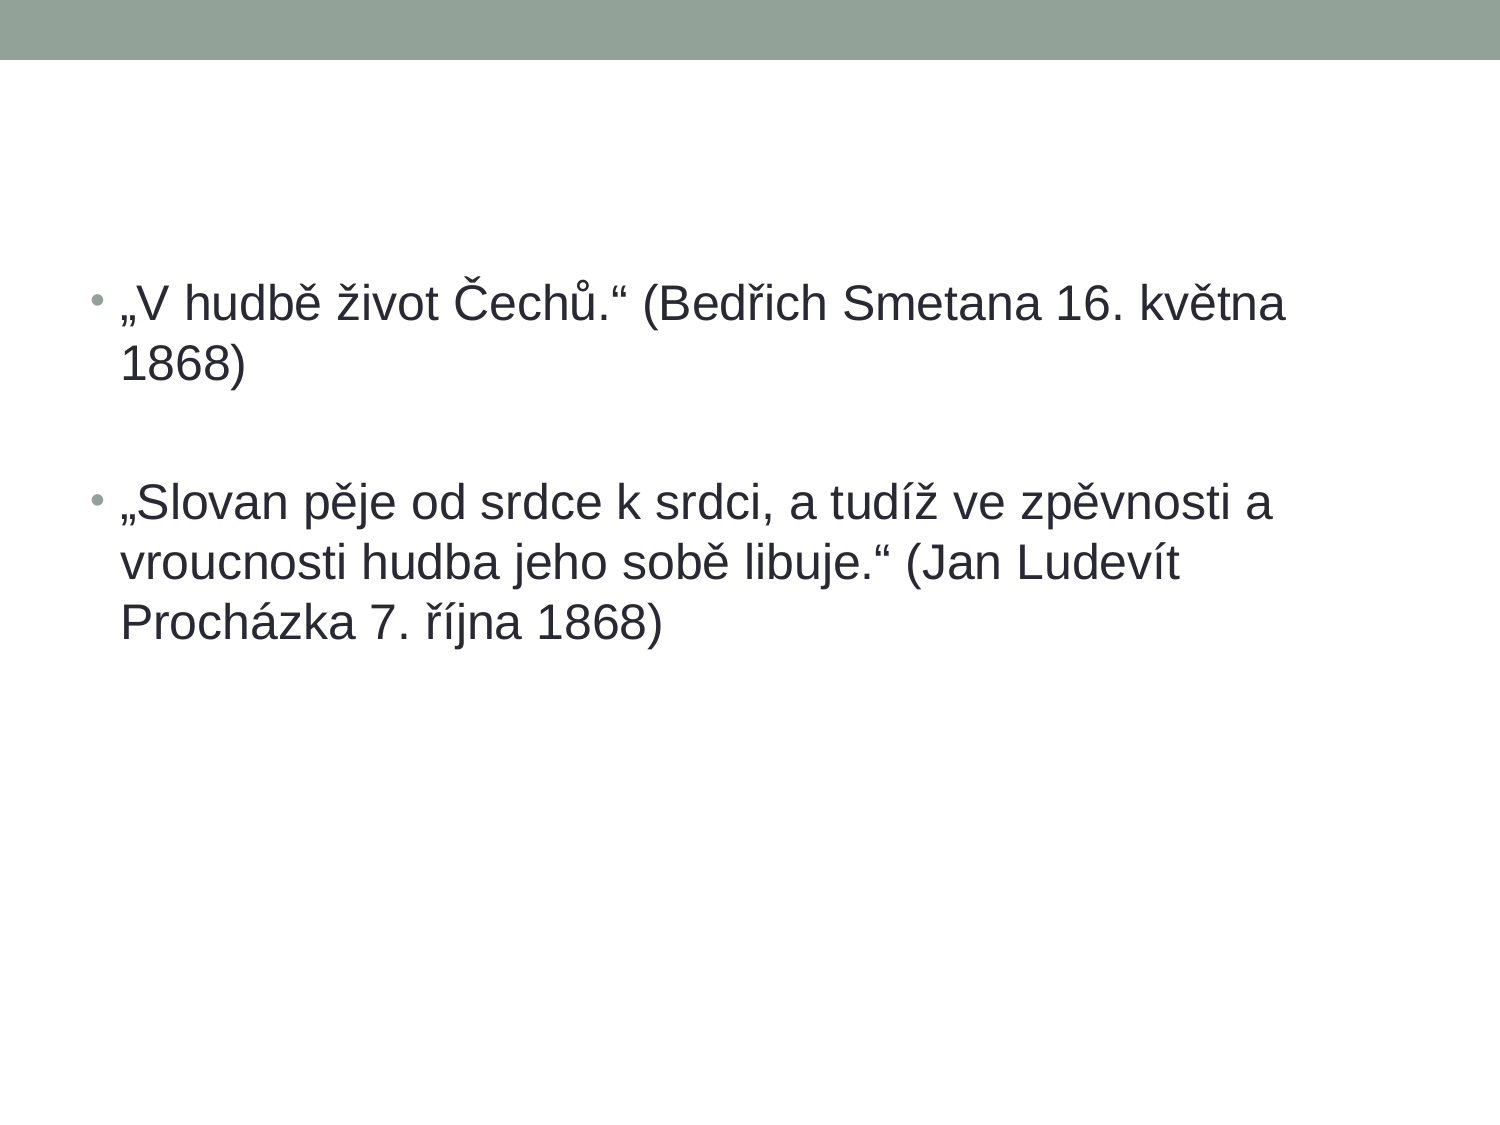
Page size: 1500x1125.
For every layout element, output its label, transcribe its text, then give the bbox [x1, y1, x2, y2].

list „V hudbě život Čechů.“ (Bedřich Smetana 16. května 1868) „Slovan pěje od srdce k srdci, a tudíž ve zpěvnosti a vroucnosti hudba jeho sobě libuje.“ (Jan Ludevít Procházka 7. října 1868) [75, 262, 1425, 1063]
